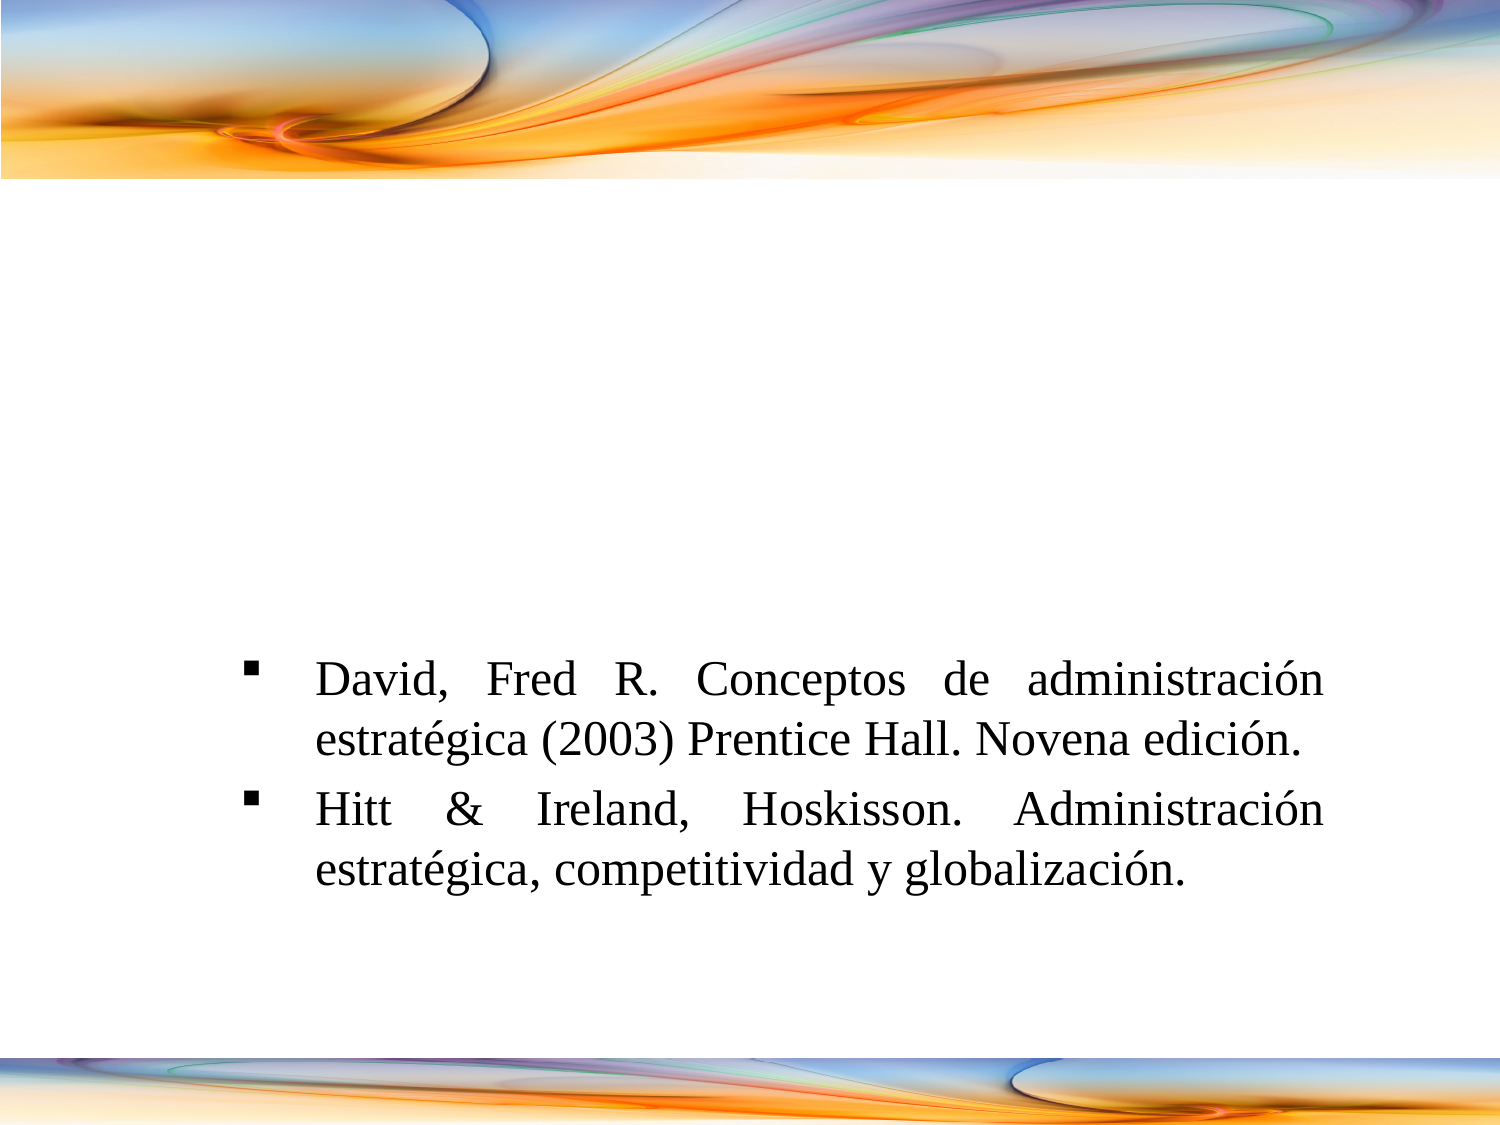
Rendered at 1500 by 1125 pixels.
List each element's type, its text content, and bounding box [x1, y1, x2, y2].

picture [0, 0, 1500, 180]
picture [0, 1058, 1500, 1125]
subtitle David, Fred R. Conceptos de administración estratégica (2003) Prentice Hall. Novena edición. Hitt & Ireland, Hoskisson. Administración estratégica, competitividad y globalización. [225, 637, 1341, 925]
